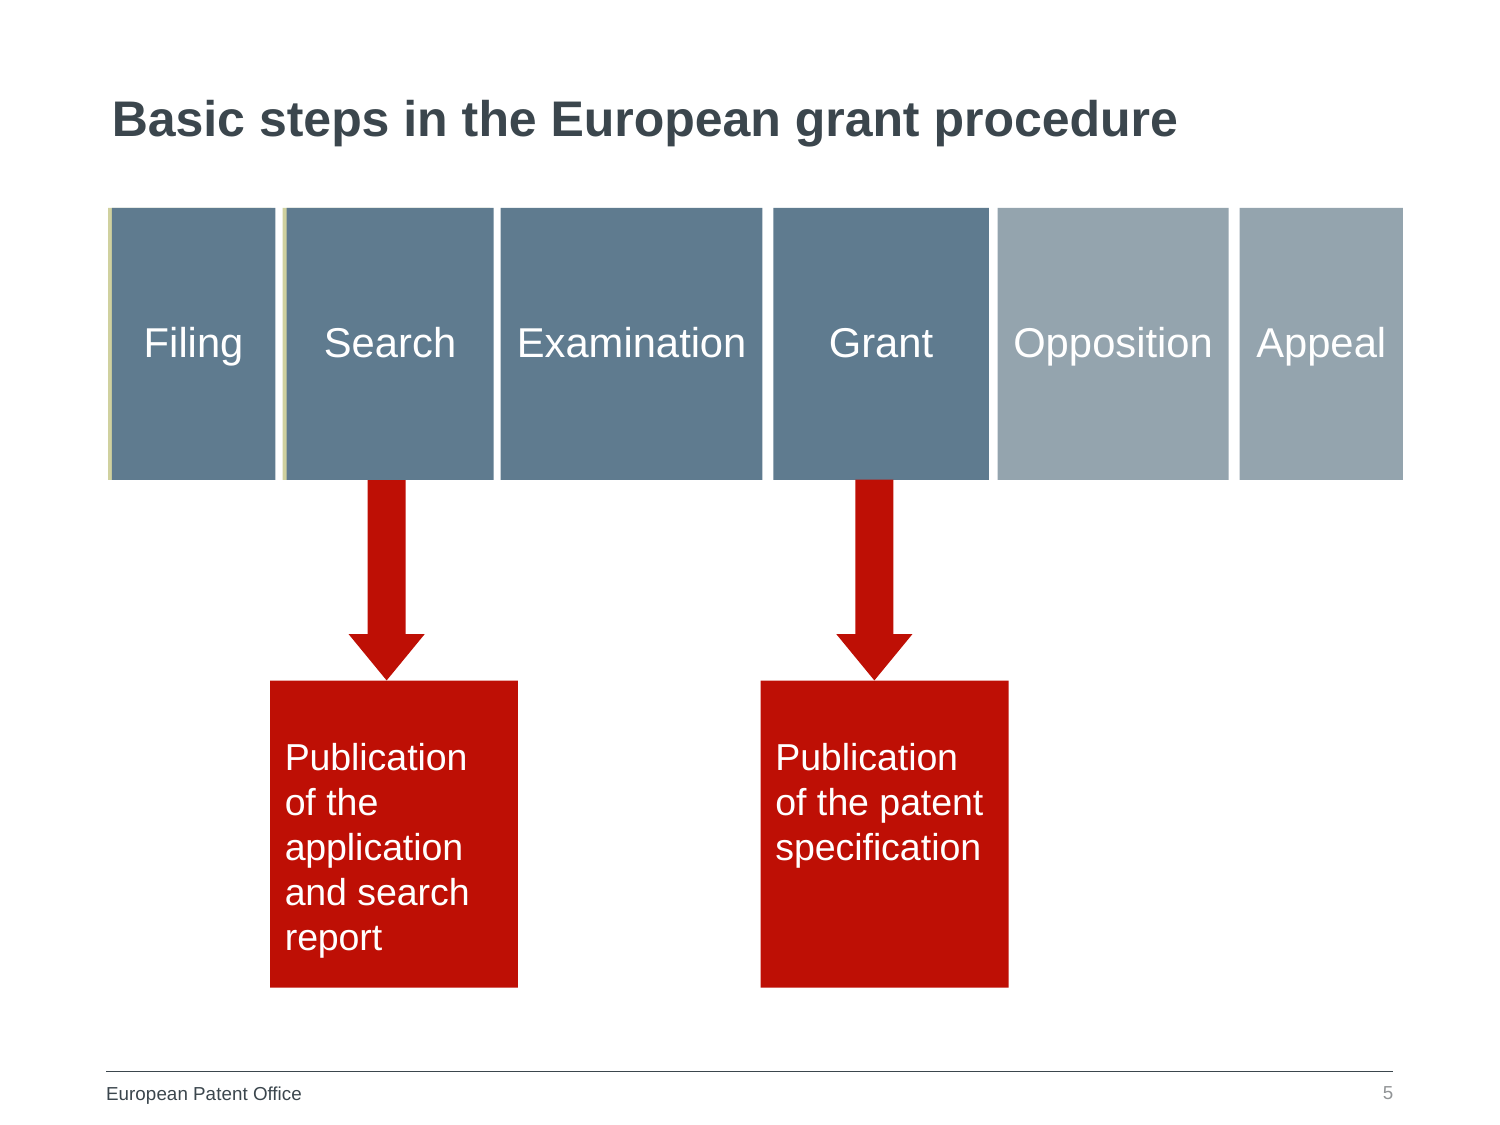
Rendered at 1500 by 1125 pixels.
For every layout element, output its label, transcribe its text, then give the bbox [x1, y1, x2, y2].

text_box Search [282, 207, 286, 480]
text_box Examination [500, 207, 763, 480]
text_box Publication of the application and search report [270, 680, 518, 988]
text_box Filing [111, 207, 276, 480]
text_box Search [286, 207, 494, 480]
text_box Grant [773, 207, 989, 480]
list Basic steps in the European grant procedure [111, 88, 1400, 178]
slide_number 5 [1098, 1080, 1394, 1116]
text_box Opposition [997, 207, 1229, 480]
text_box Appeal [1239, 207, 1403, 480]
text_box Publication of the patent specification [760, 680, 1009, 988]
text_box [348, 480, 425, 680]
text_box [836, 479, 913, 680]
